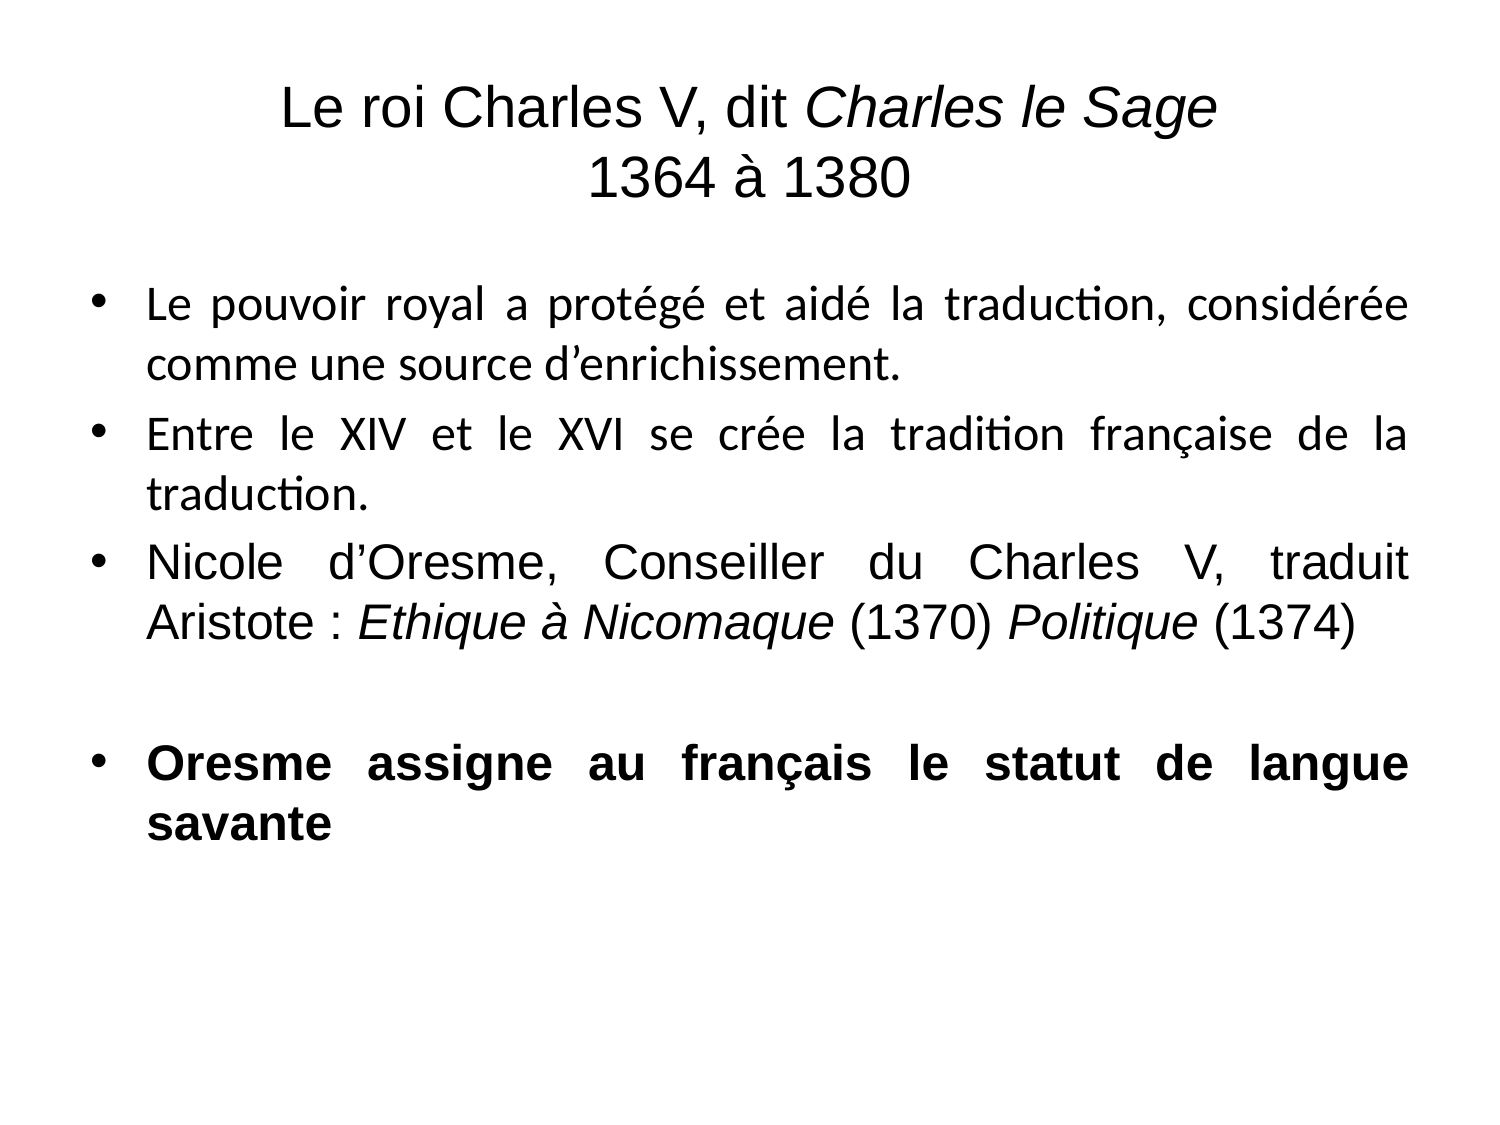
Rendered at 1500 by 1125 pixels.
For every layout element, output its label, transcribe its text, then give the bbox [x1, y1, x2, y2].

title Le roi Charles V, dit Charles le Sage 1364 à 1380 [75, 45, 1425, 233]
list Le pouvoir royal a protégé et aidé la traduction, considérée comme une source d’enrichissement. Entre le XIV et le XVI se crée la tradition française de la traduction. Nicole d’Oresme, Conseiller du Charles V, traduit Aristote : Ethique à Nicomaque (1370) Politique (1374) Oresme assigne au français le statut de langue savante [75, 262, 1425, 1005]
